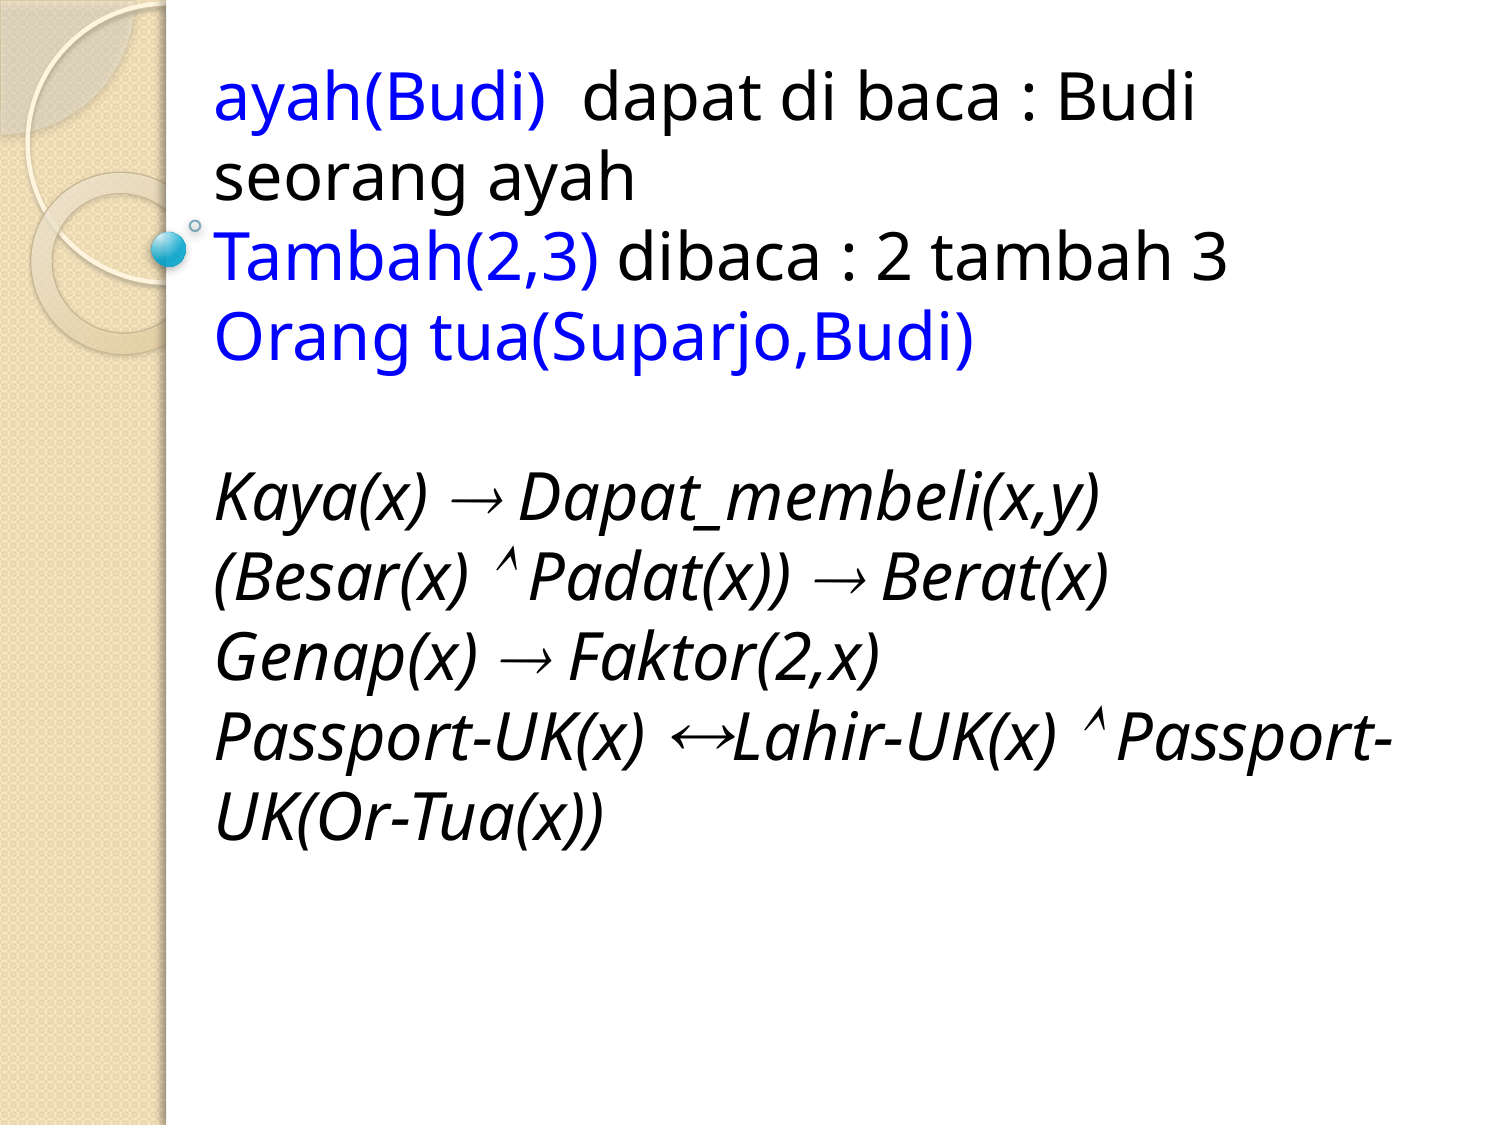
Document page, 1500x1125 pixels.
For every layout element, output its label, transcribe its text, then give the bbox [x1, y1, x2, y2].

text_box ayah(Budi) dapat di baca : Budi seorang ayah Tambah(2,3) dibaca : 2 tambah 3 Orang tua(Suparjo,Budi) Kaya(x)  Dapat_membeli(x,y) (Besar(x)  Padat(x))  Berat(x) Genap(x)  Faktor(2,x) Passport-UK(x) Lahir-UK(x)  Passport-UK(Or-Tua(x)) [199, 46, 1430, 1022]
